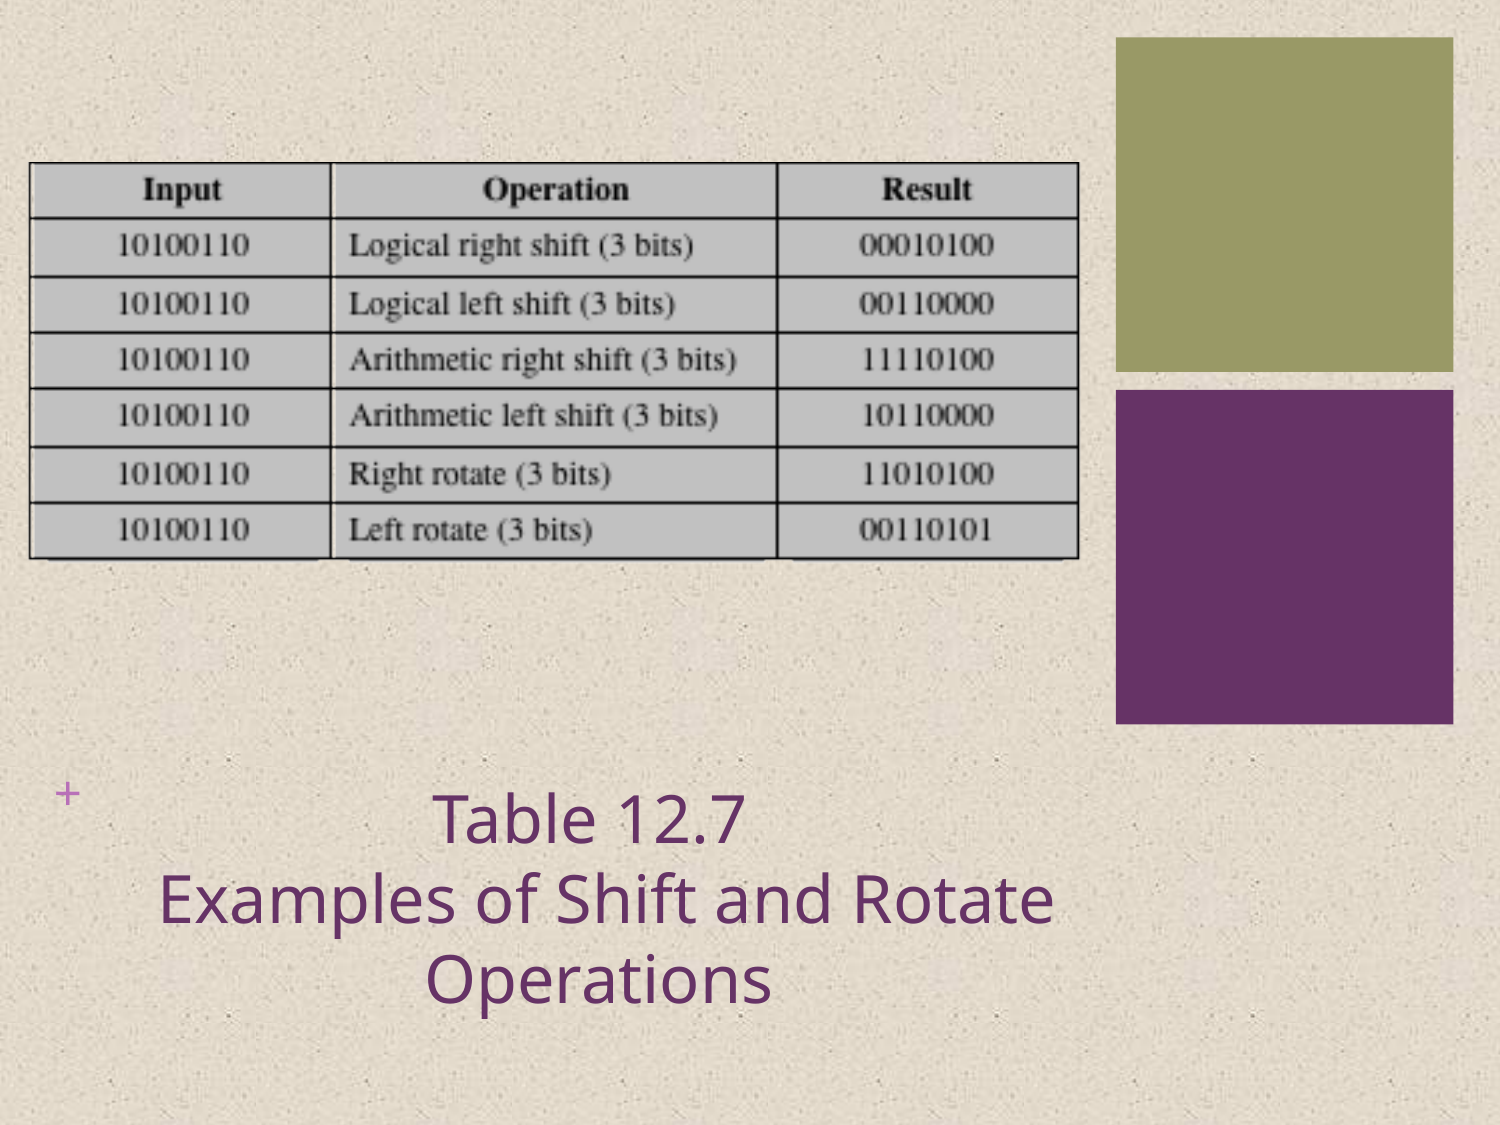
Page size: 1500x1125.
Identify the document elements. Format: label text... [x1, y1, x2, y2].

picture [0, 0, 1500, 1125]
title Table 12.7 Examples of Shift and Rotate Operations [99, 887, 1116, 1025]
